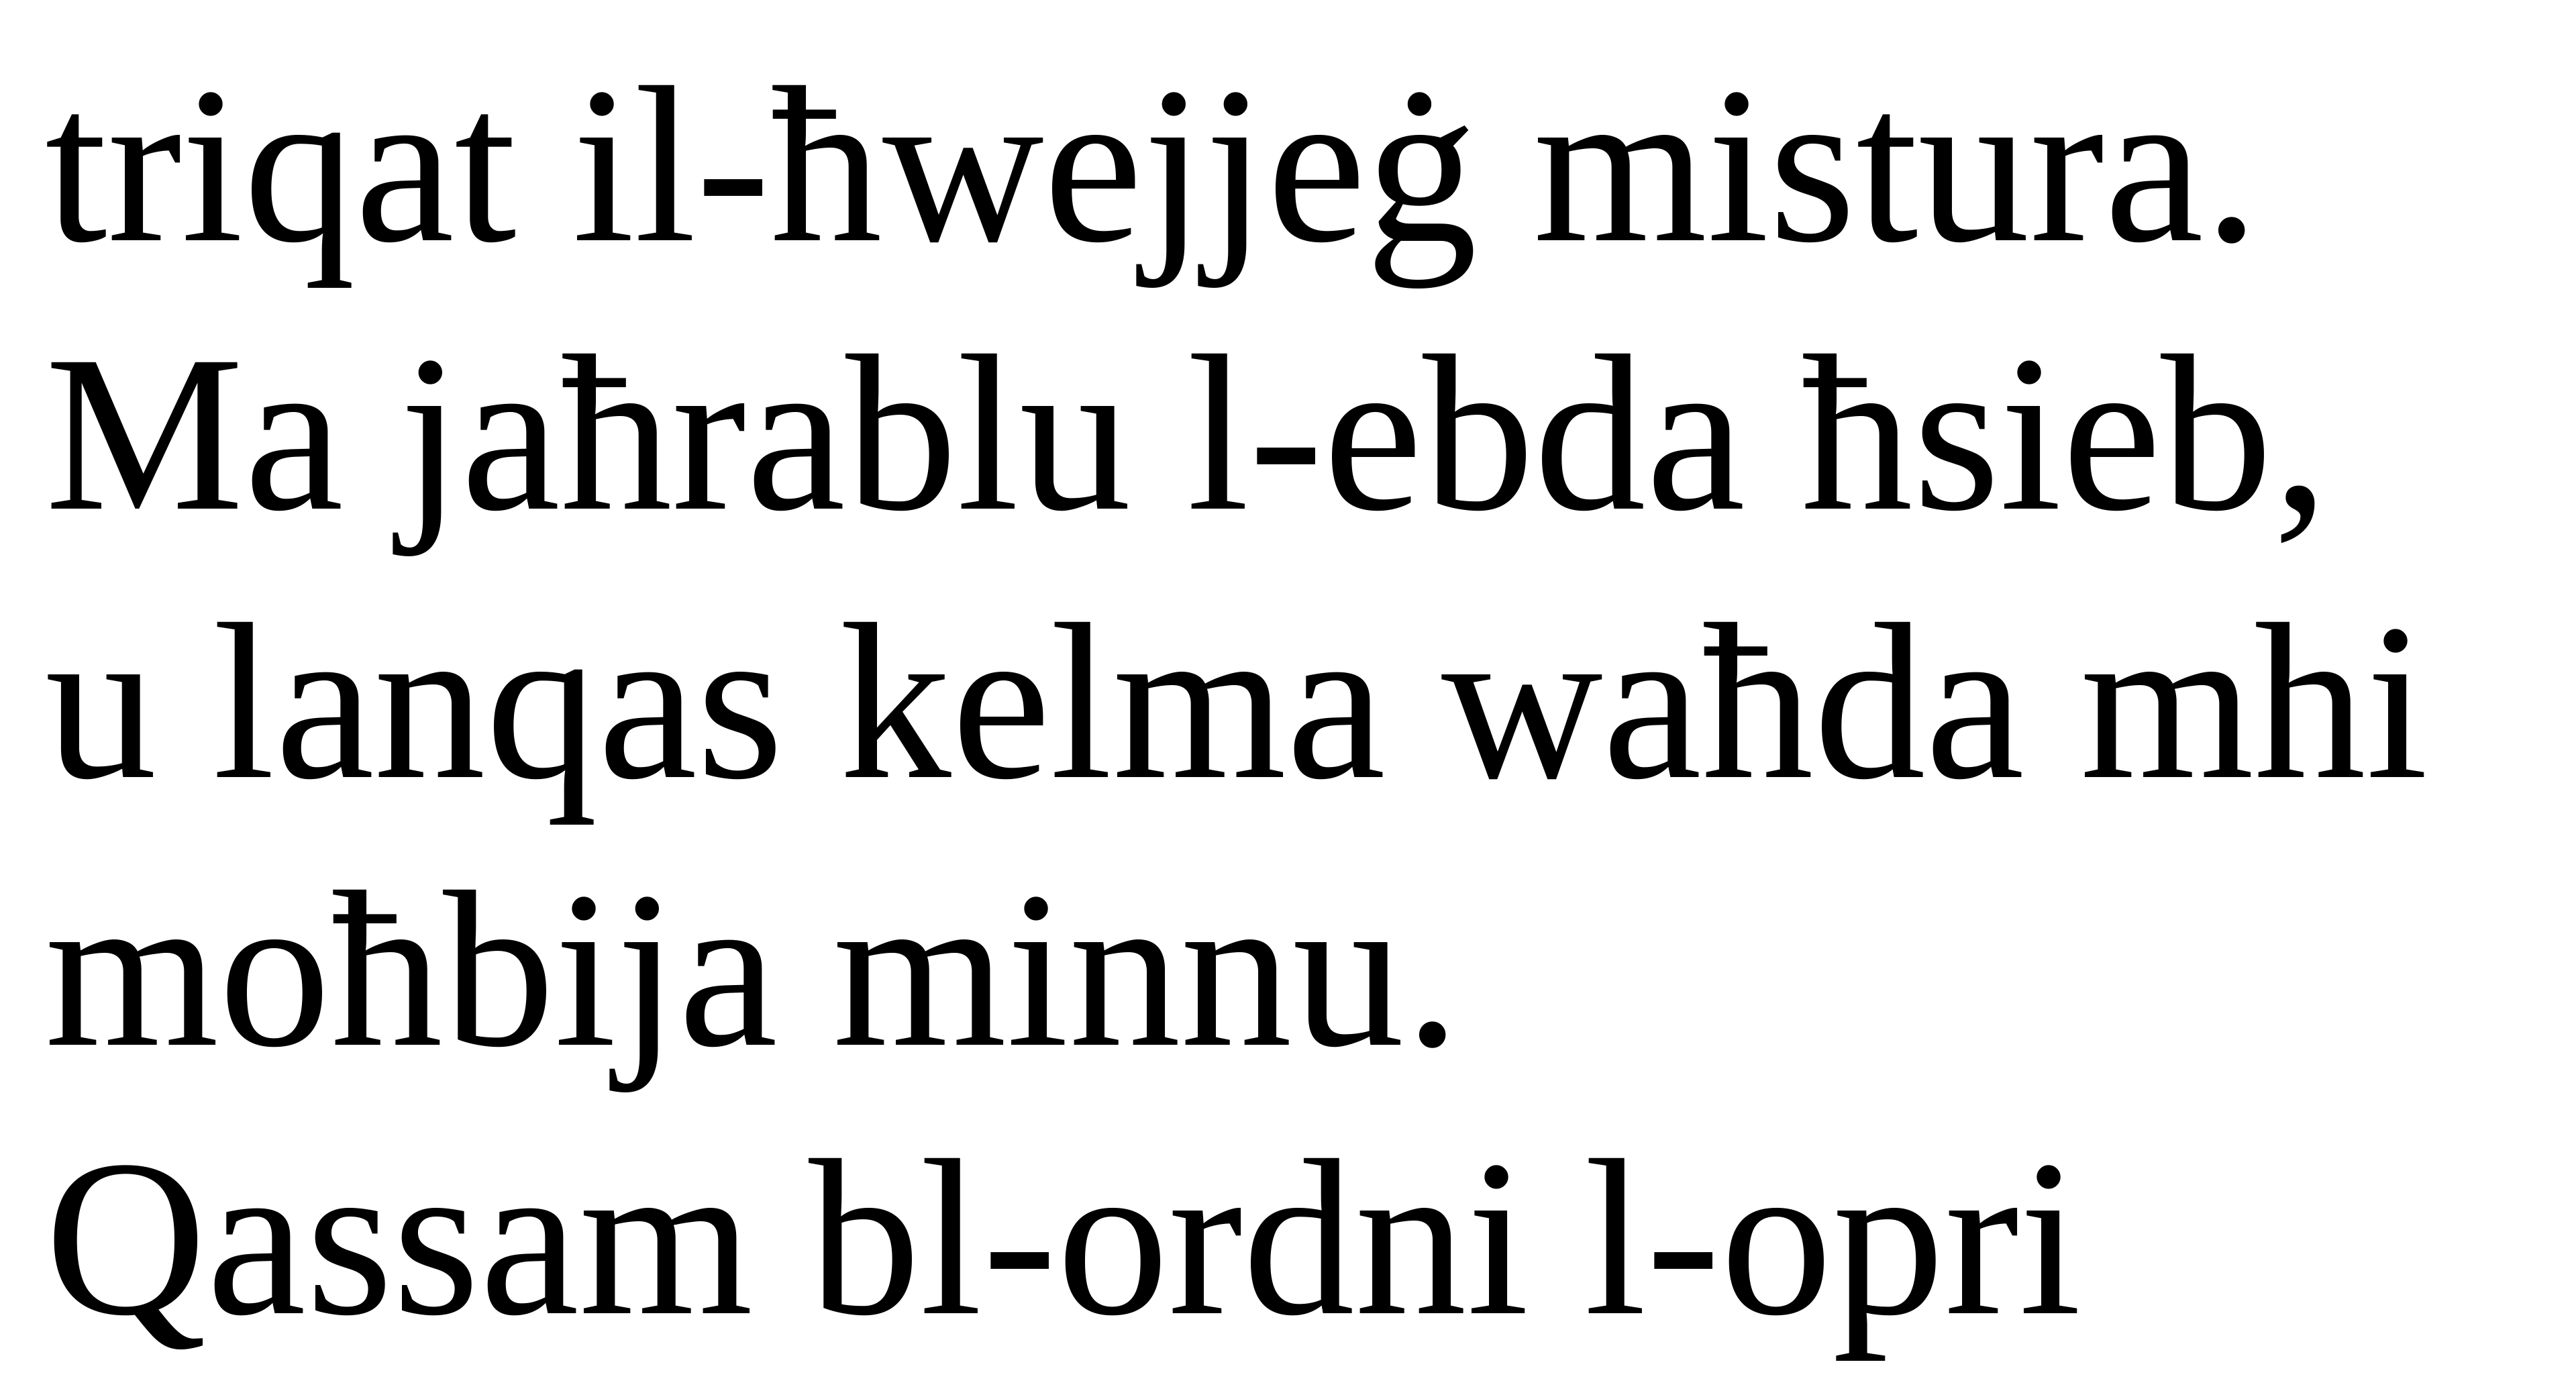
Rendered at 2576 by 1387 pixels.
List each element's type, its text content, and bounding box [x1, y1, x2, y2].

text_box triqat il-ħwejjeġ mistura. Ma jaħrablu l-ebda ħsieb, u lanqas kelma waħda mhi moħbija minnu. Qassam bl-ordni l-opri [35, 11, 2540, 1364]
